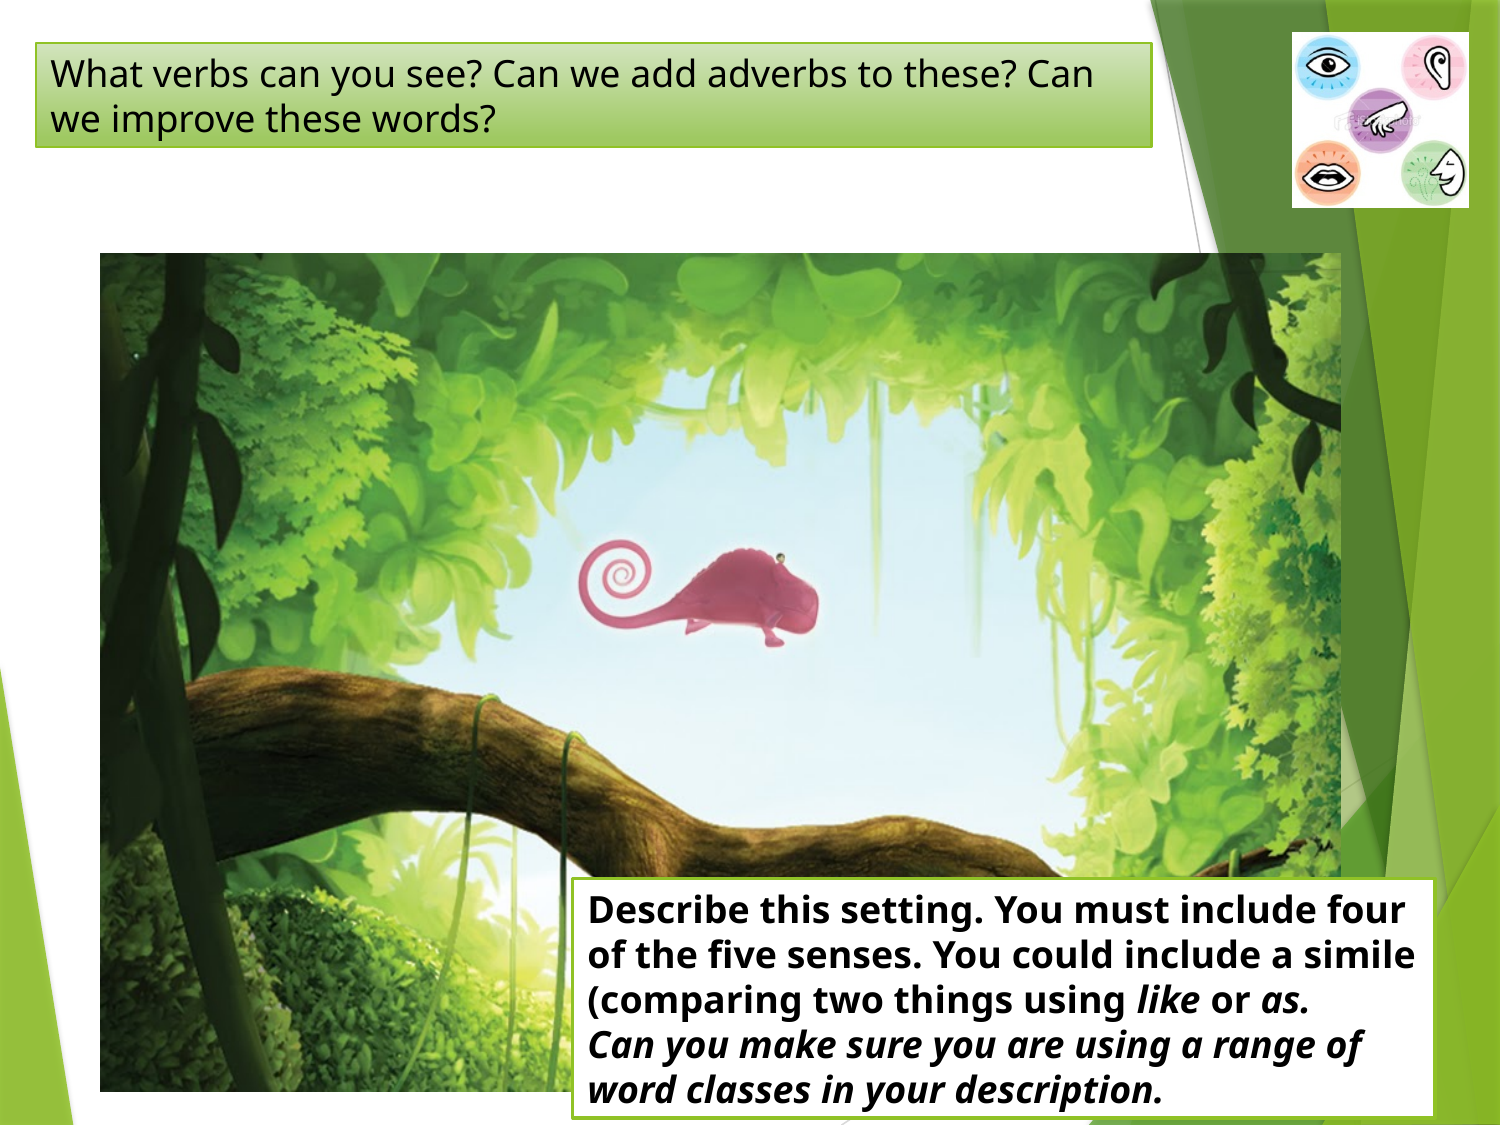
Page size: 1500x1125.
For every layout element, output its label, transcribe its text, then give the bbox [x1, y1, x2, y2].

text_box Describe this setting. You must include four of the five senses. You could include a simile (comparing two things using like or as. Can you make sure you are using a range of word classes in your description. [571, 877, 1437, 1120]
picture [99, 252, 1342, 1093]
text_box What verbs can you see? Can we add adverbs to these? Can we improve these words? [35, 42, 1153, 148]
picture [1291, 31, 1469, 209]
